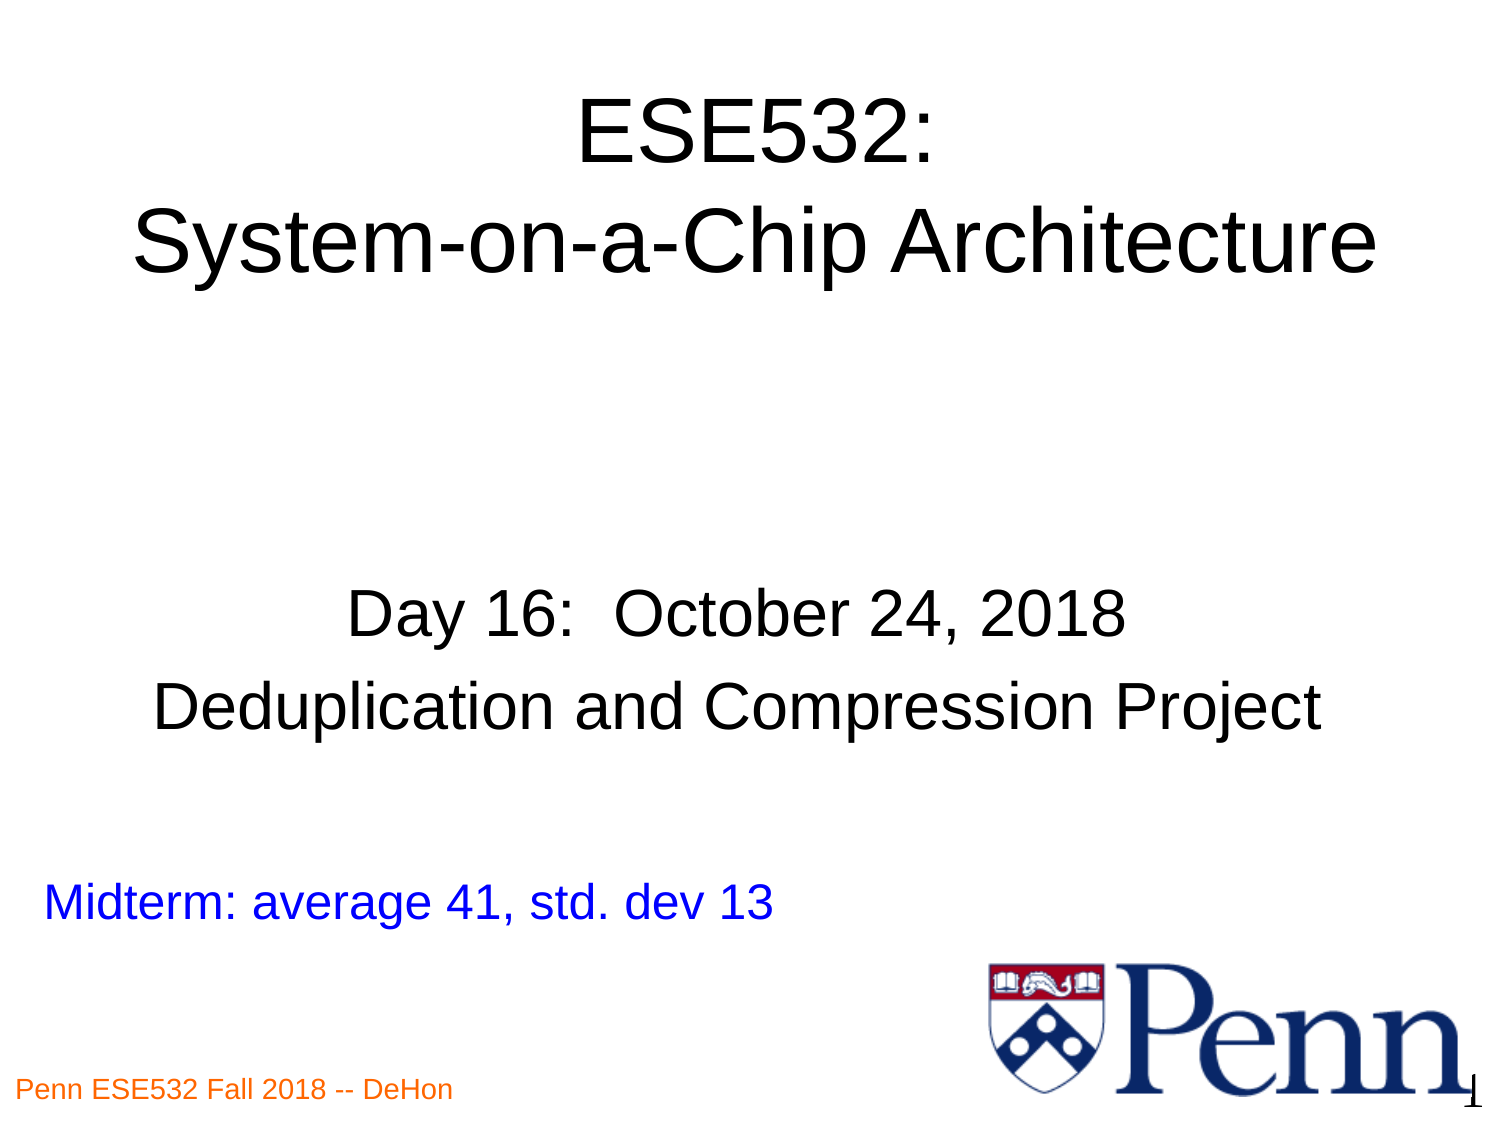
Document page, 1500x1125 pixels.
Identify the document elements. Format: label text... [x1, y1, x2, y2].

slide_number Penn ESE532 Fall 2018 -- DeHon [0, 1062, 576, 1125]
title ESE532: System-on-a-Chip Architecture [99, 87, 1413, 276]
text_box Midterm: average 41, std. dev 13 [28, 862, 790, 938]
picture [987, 962, 1473, 1098]
subtitle Day 16: October 24, 2018 Deduplication and Compression Project [87, 562, 1388, 851]
slide_number 1 [1187, 1049, 1500, 1125]
